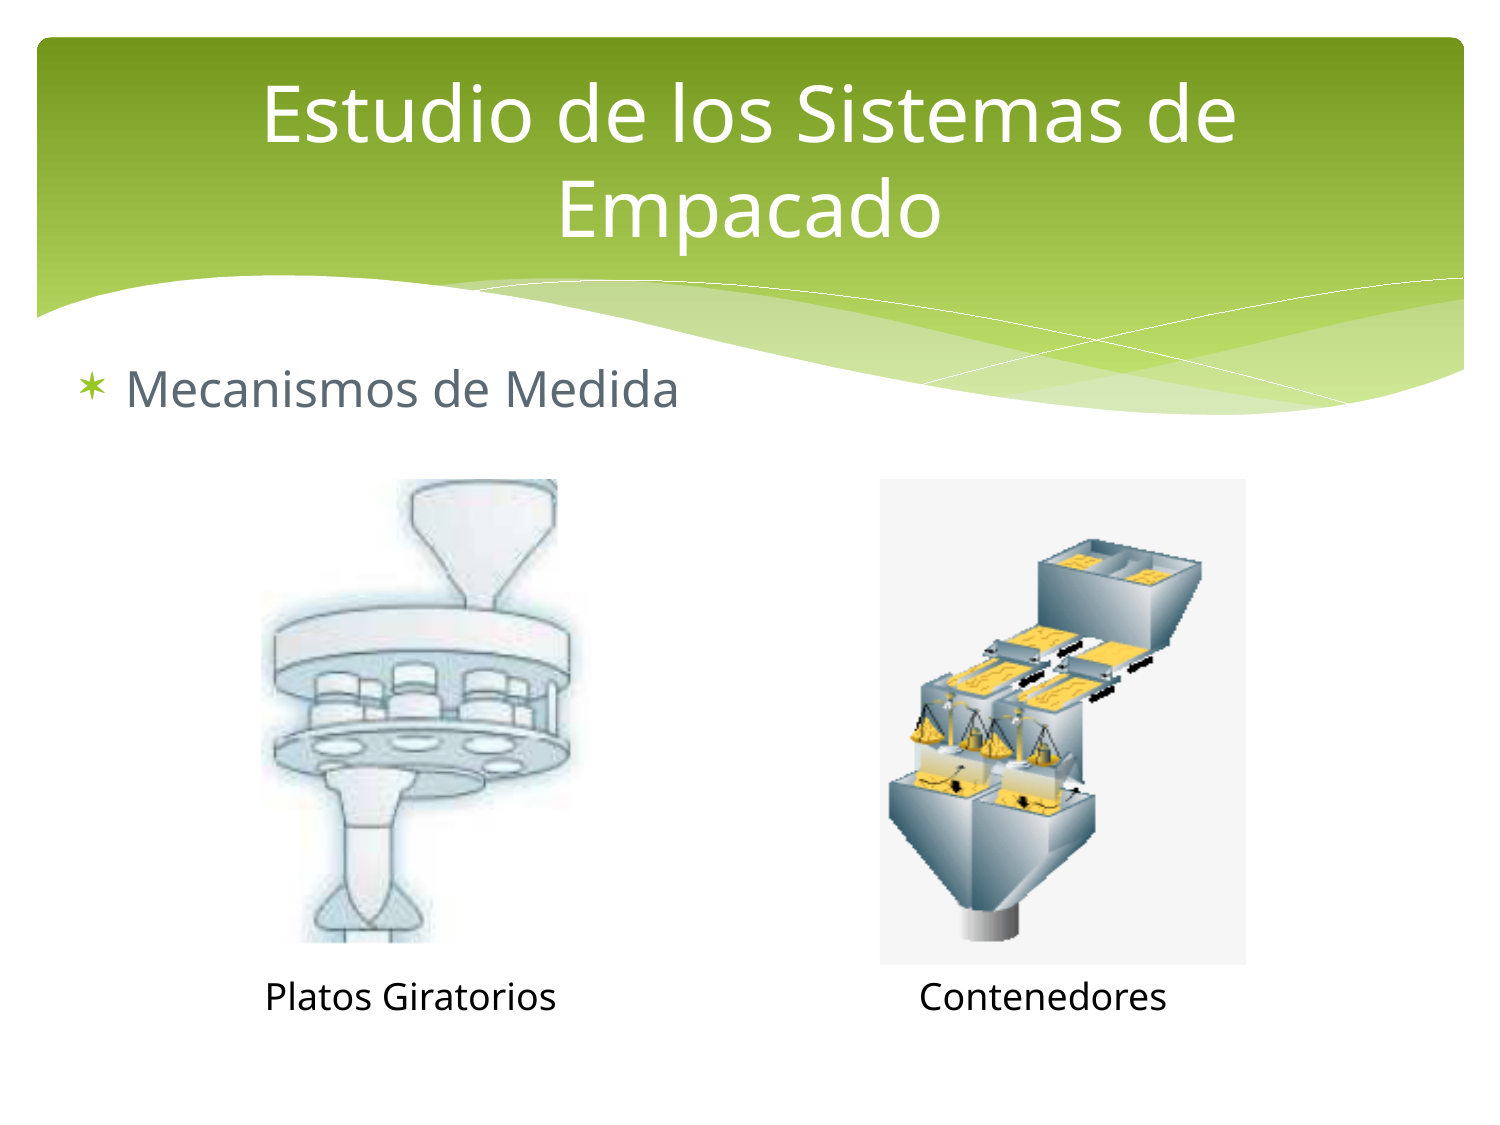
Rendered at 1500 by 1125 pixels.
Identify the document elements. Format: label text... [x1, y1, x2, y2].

picture [229, 479, 592, 947]
title Estudio de los Sistemas de Empacado [75, 55, 1425, 261]
list Mecanismos de Medida [64, 349, 1281, 916]
text_box Platos Giratorios [249, 965, 572, 1026]
picture [879, 479, 1247, 965]
text_box Contenedores [904, 974, 1183, 1026]
